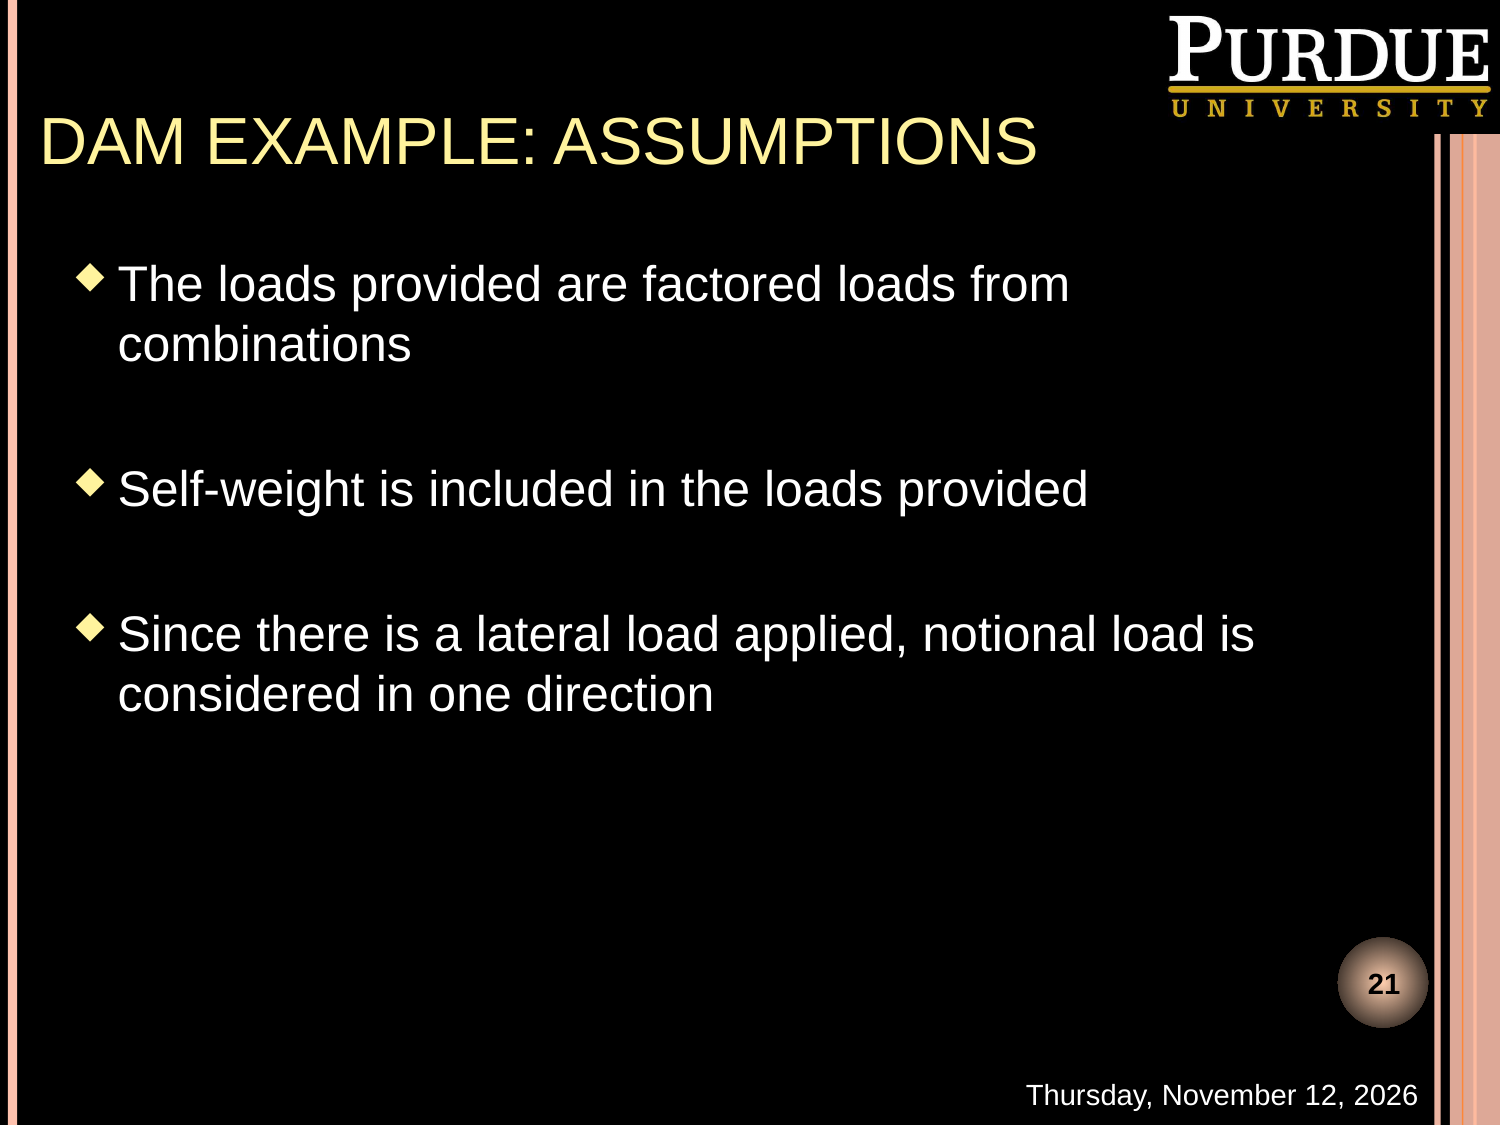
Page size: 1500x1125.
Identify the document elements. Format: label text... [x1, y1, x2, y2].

title DAM Example: Assumptions [24, 15, 1283, 186]
picture [1156, 0, 1500, 134]
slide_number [998, 1062, 1435, 1125]
list The loads provided are factored loads from combinations Self-weight is included in the loads provided Since there is a lateral load applied, notional load is considered in one direction [57, 244, 1283, 1044]
slide_number 21 [1334, 939, 1435, 1026]
